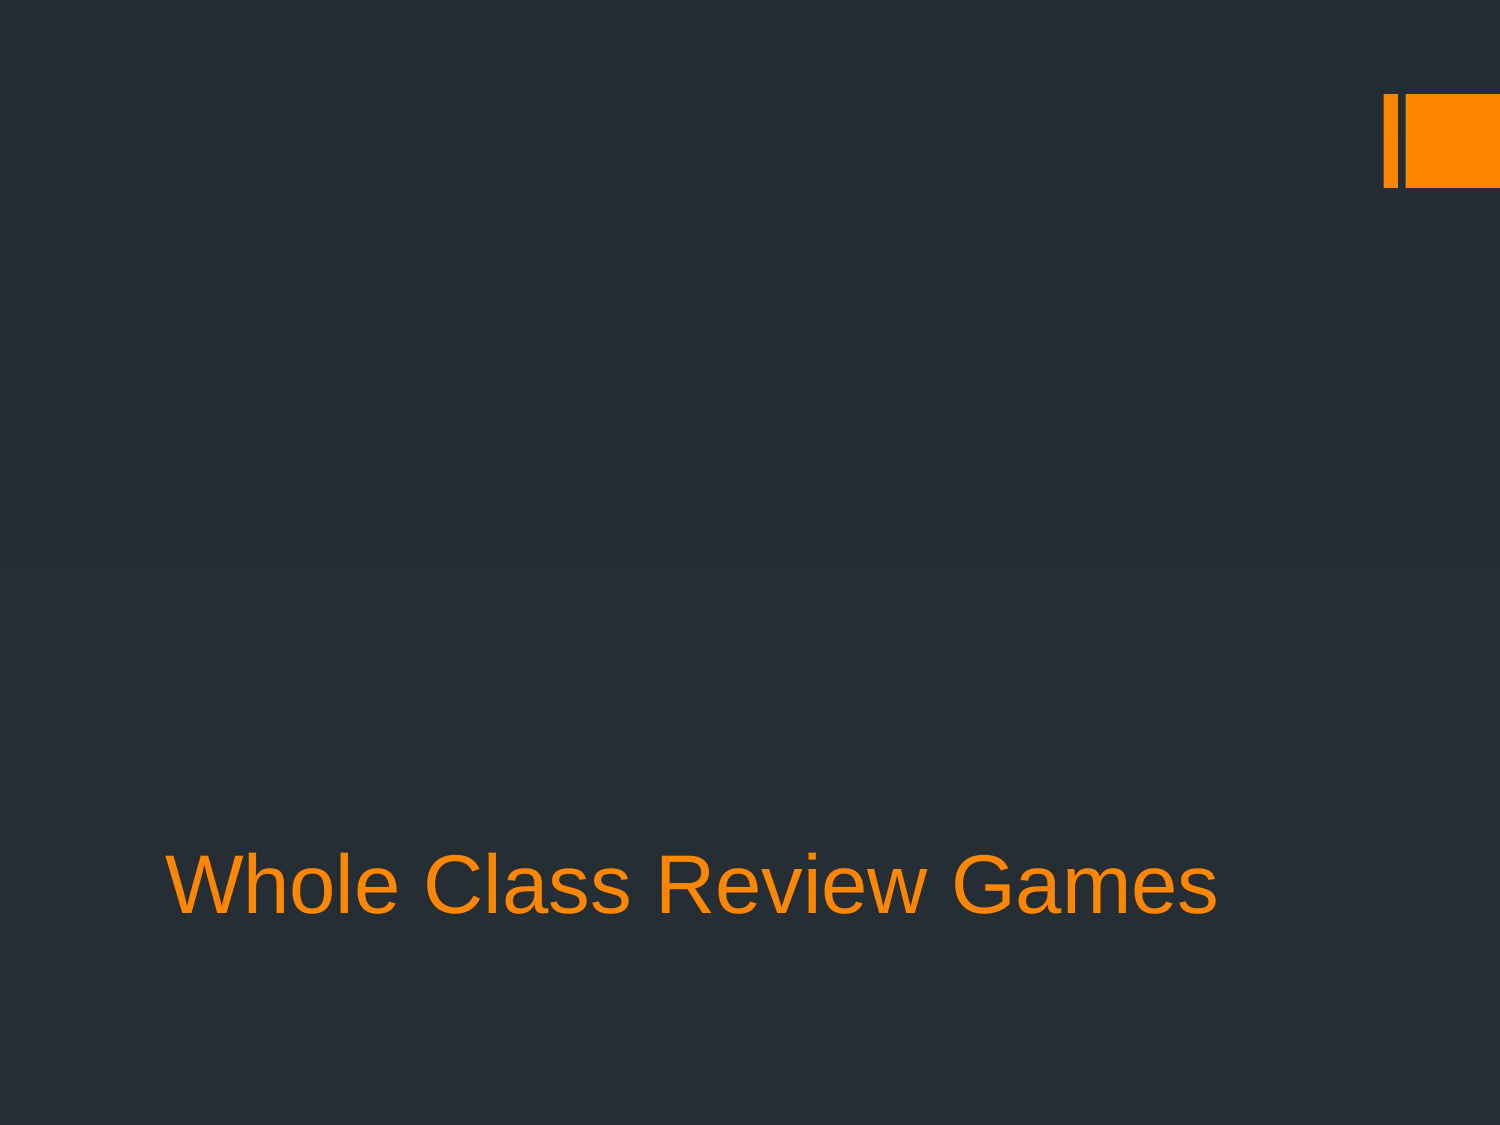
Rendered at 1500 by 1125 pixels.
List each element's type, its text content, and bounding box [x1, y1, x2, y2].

title Whole Class Review Games [150, 823, 1350, 1036]
